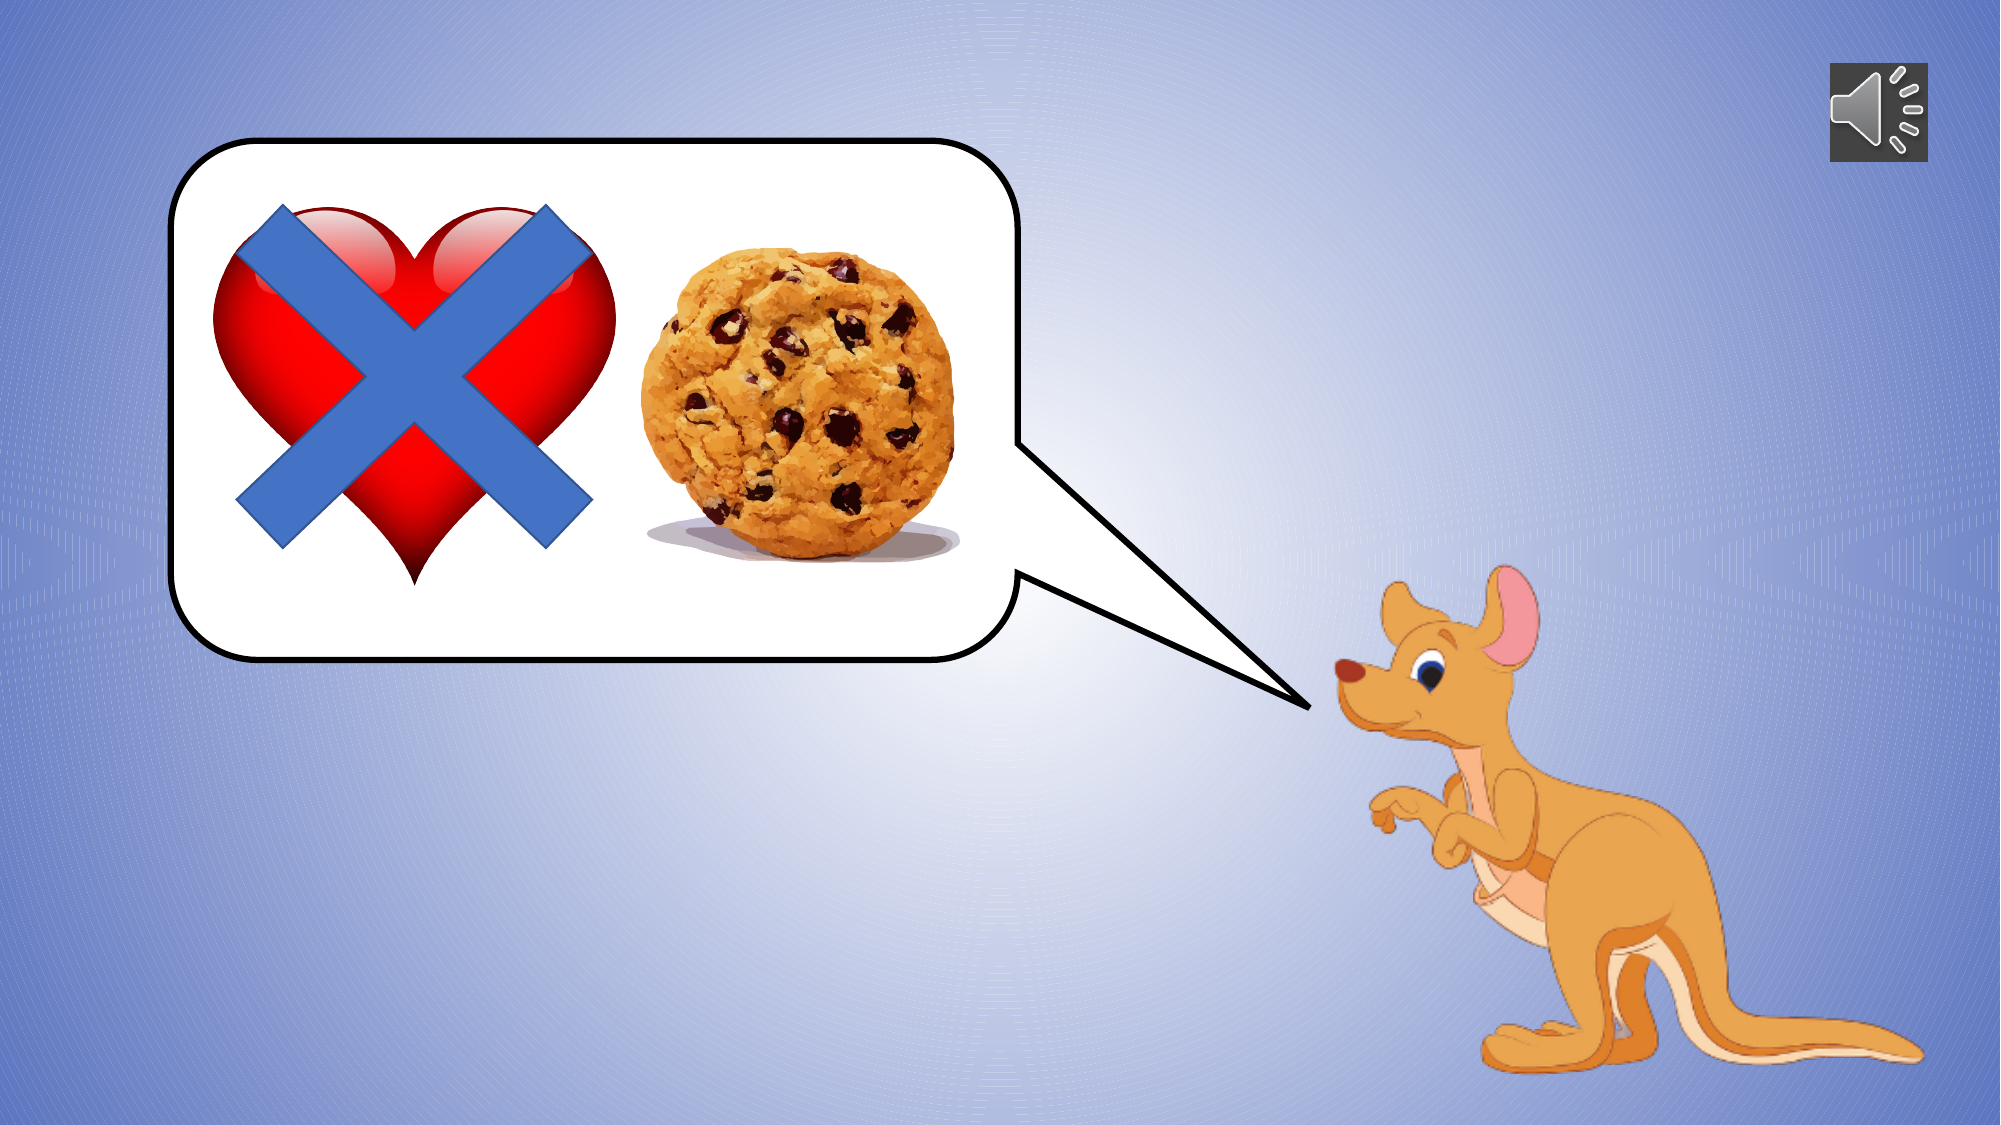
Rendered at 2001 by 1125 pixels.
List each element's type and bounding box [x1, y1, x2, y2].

picture [213, 207, 616, 586]
picture [641, 248, 960, 563]
picture [1299, 562, 1945, 1125]
picture [1829, 62, 1930, 163]
text_box [169, 139, 1299, 705]
